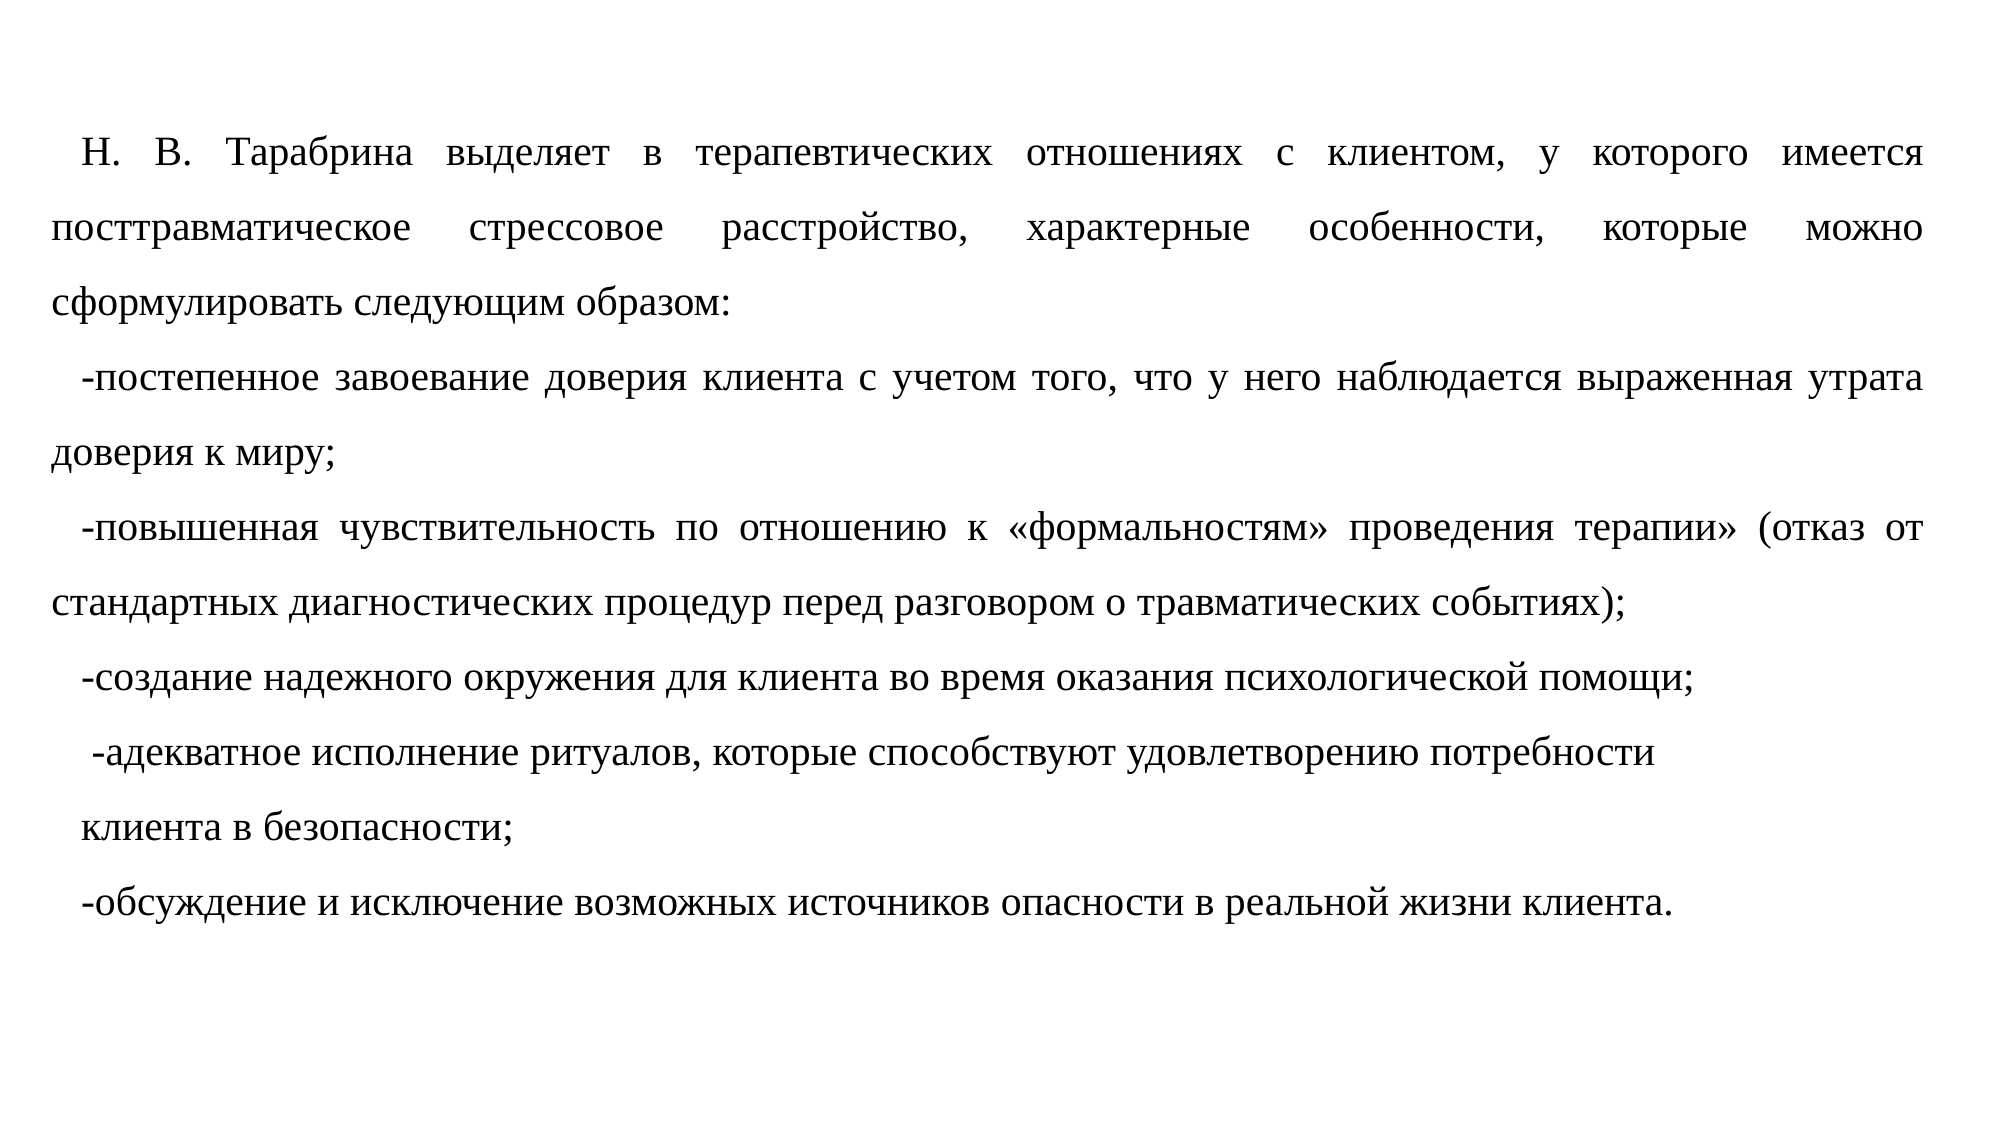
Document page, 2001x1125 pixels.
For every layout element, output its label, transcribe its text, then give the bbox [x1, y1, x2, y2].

text_box Н. В. Тарабрина выделяет в терапевтических отношениях с клиентом, у которого имеется посттравматическое стрессовое расстройство, характерные особенности, которые можно сформулировать следующим образом: -постепенное завоевание доверия клиента с учетом того, что у него наблюдается выраженная утрата доверия к миру; -повышенная чувствительность по отношению к «формальностям» проведения терапии» (отказ от стандартных диагностических процедур перед разговором о травматических событиях); -создание надежного окружения для клиента во время оказания психологической помощи; -адекватное исполнение ритуалов, которые способствуют удовлетворению потребности клиента в безопасности; -обсуждение и исключение возможных источников опасности в реальной жизни клиента. [36, 91, 1940, 932]
